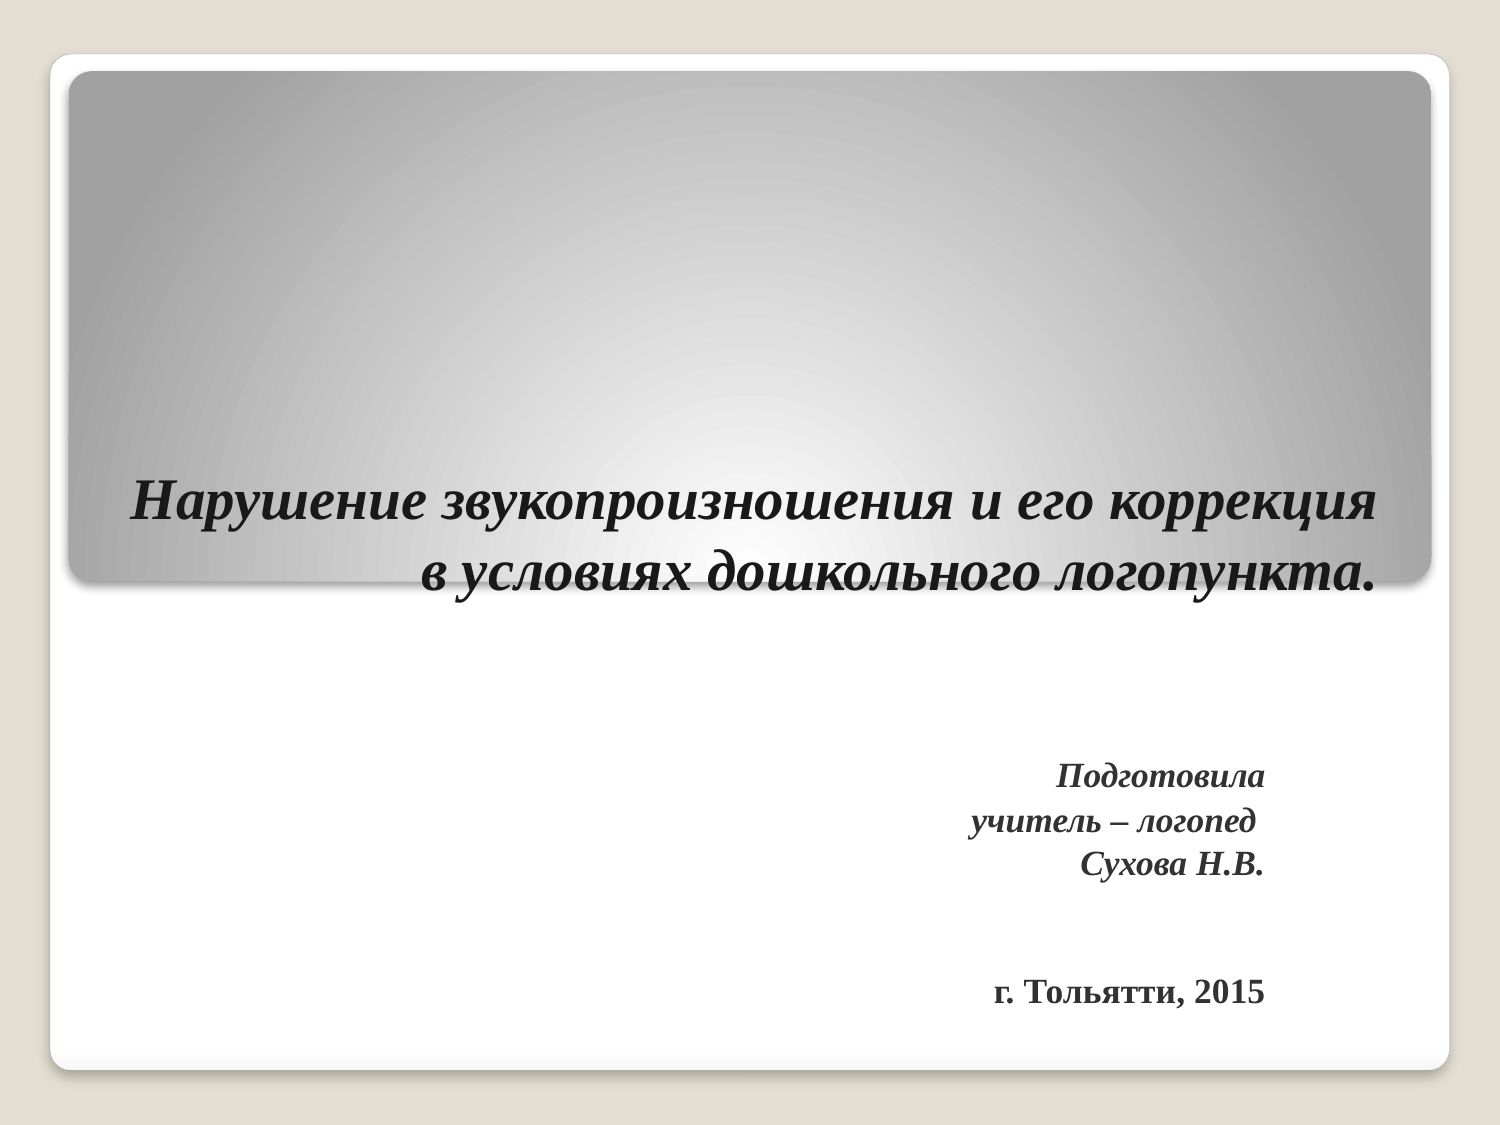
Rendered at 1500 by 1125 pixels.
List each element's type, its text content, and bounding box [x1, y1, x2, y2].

subtitle Подготовила учитель – логопед Сухова Н.В. г. Тольятти, 2015 [230, 739, 1281, 1071]
title Нарушение звукопроизношения и его коррекция в условиях дошкольного логопункта. [112, 184, 1388, 681]
